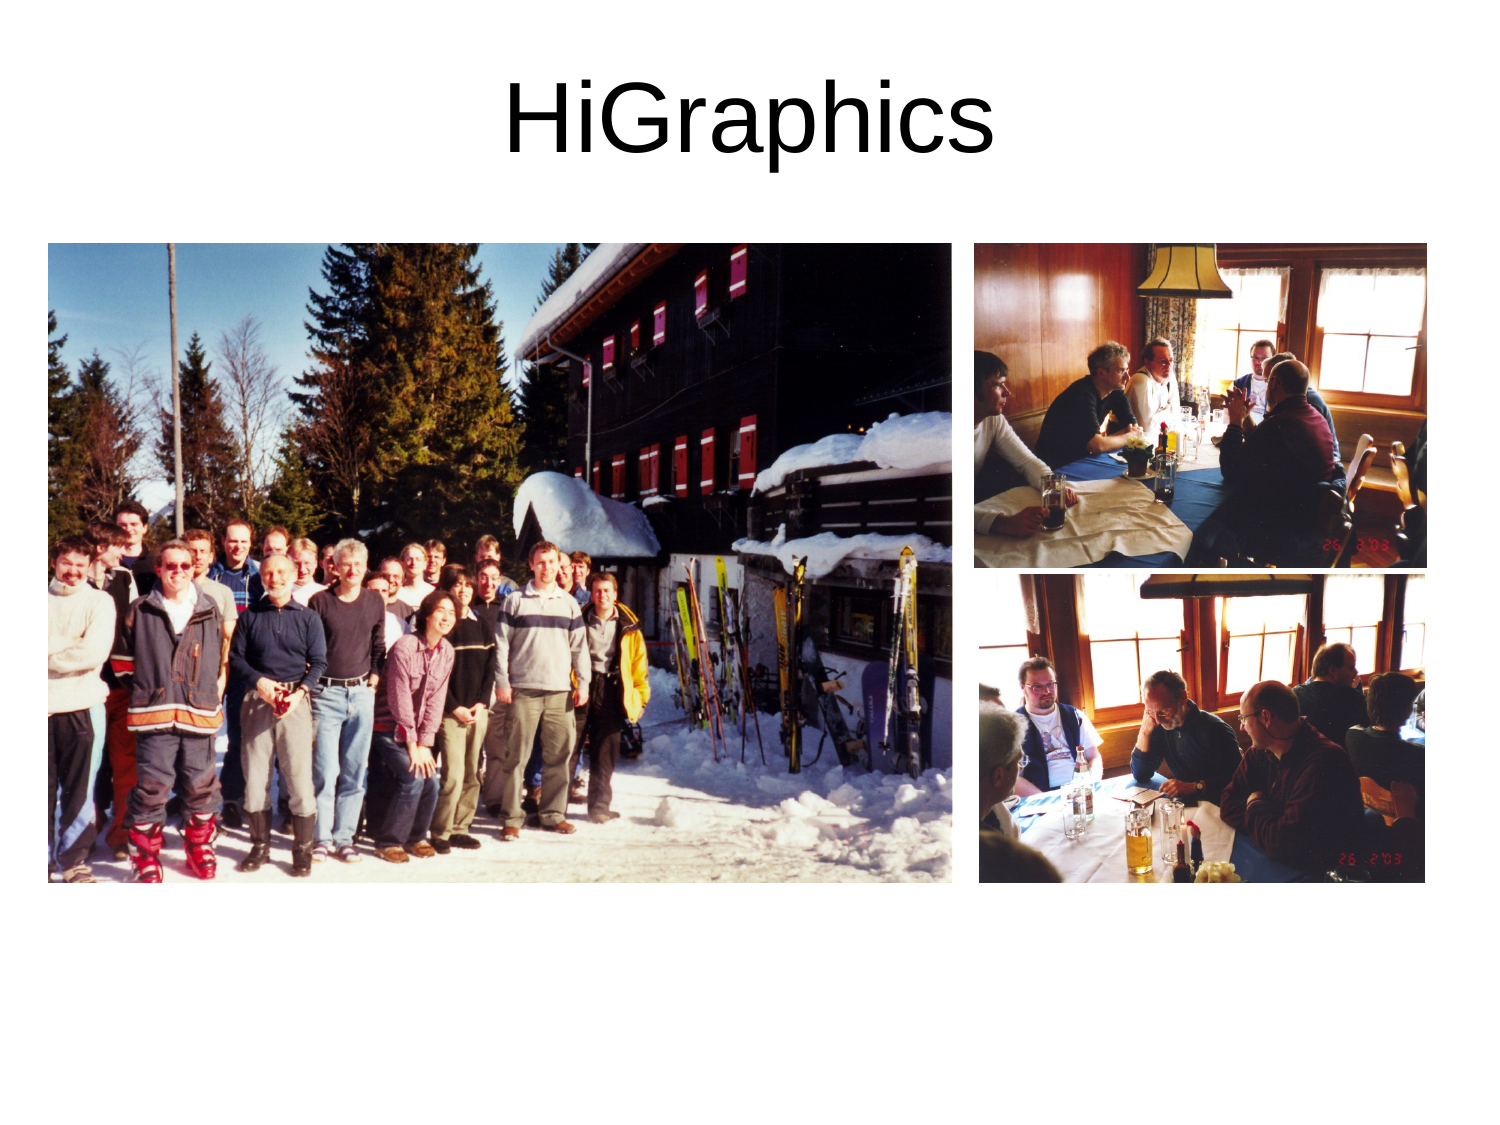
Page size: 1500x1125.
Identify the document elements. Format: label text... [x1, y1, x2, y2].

title HiGraphics [0, 19, 1500, 207]
picture [978, 574, 1426, 883]
picture [47, 243, 954, 883]
picture [974, 243, 1427, 569]
